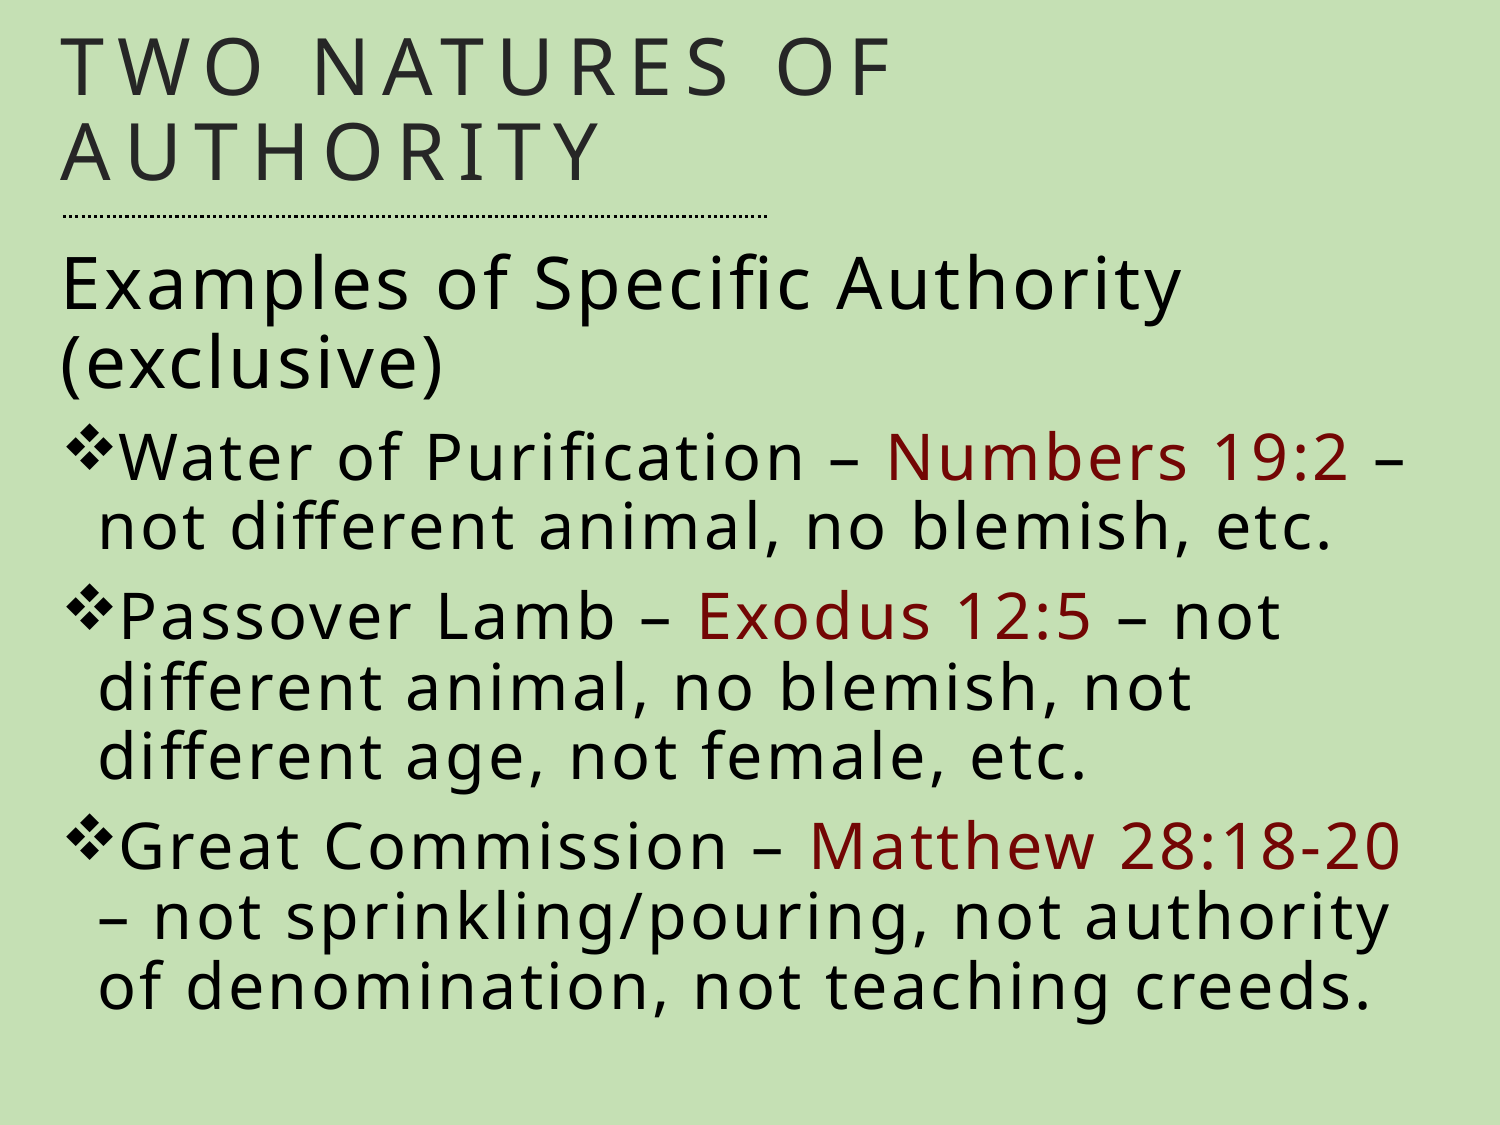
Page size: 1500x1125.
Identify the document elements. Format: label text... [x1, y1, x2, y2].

title Two Natures of Authority [45, 3, 1455, 221]
list Examples of Specific Authority (exclusive) Water of Purification – Numbers 19:2 – not different animal, no blemish, etc. Passover Lamb – Exodus 12:5 – not different animal, no blemish, not different age, not female, etc. Great Commission – Matthew 28:18-20 – not sprinkling/pouring, not authority of denomination, not teaching creeds. [45, 239, 1455, 1087]
